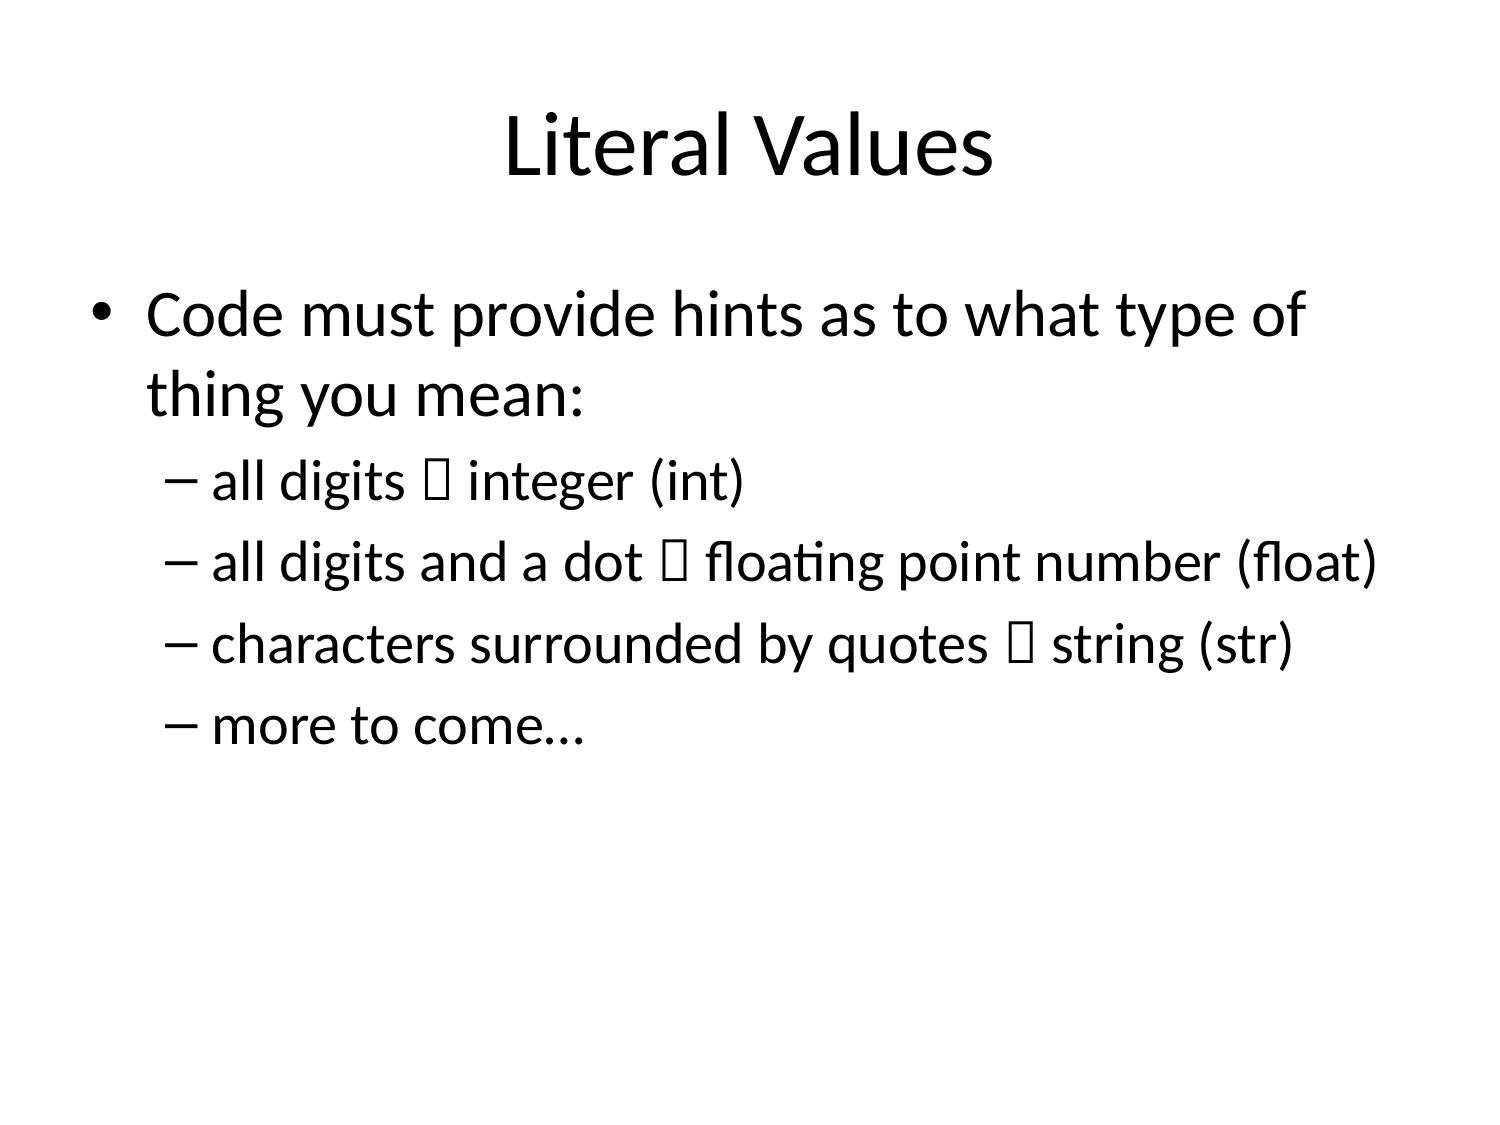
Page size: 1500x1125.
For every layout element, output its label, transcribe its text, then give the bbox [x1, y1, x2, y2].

list Code must provide hints as to what type of thing you mean: all digits  integer (int) all digits and a dot  floating point number (float) characters surrounded by quotes  string (str) more to come… [75, 262, 1425, 1005]
title Literal Values [75, 45, 1425, 233]
